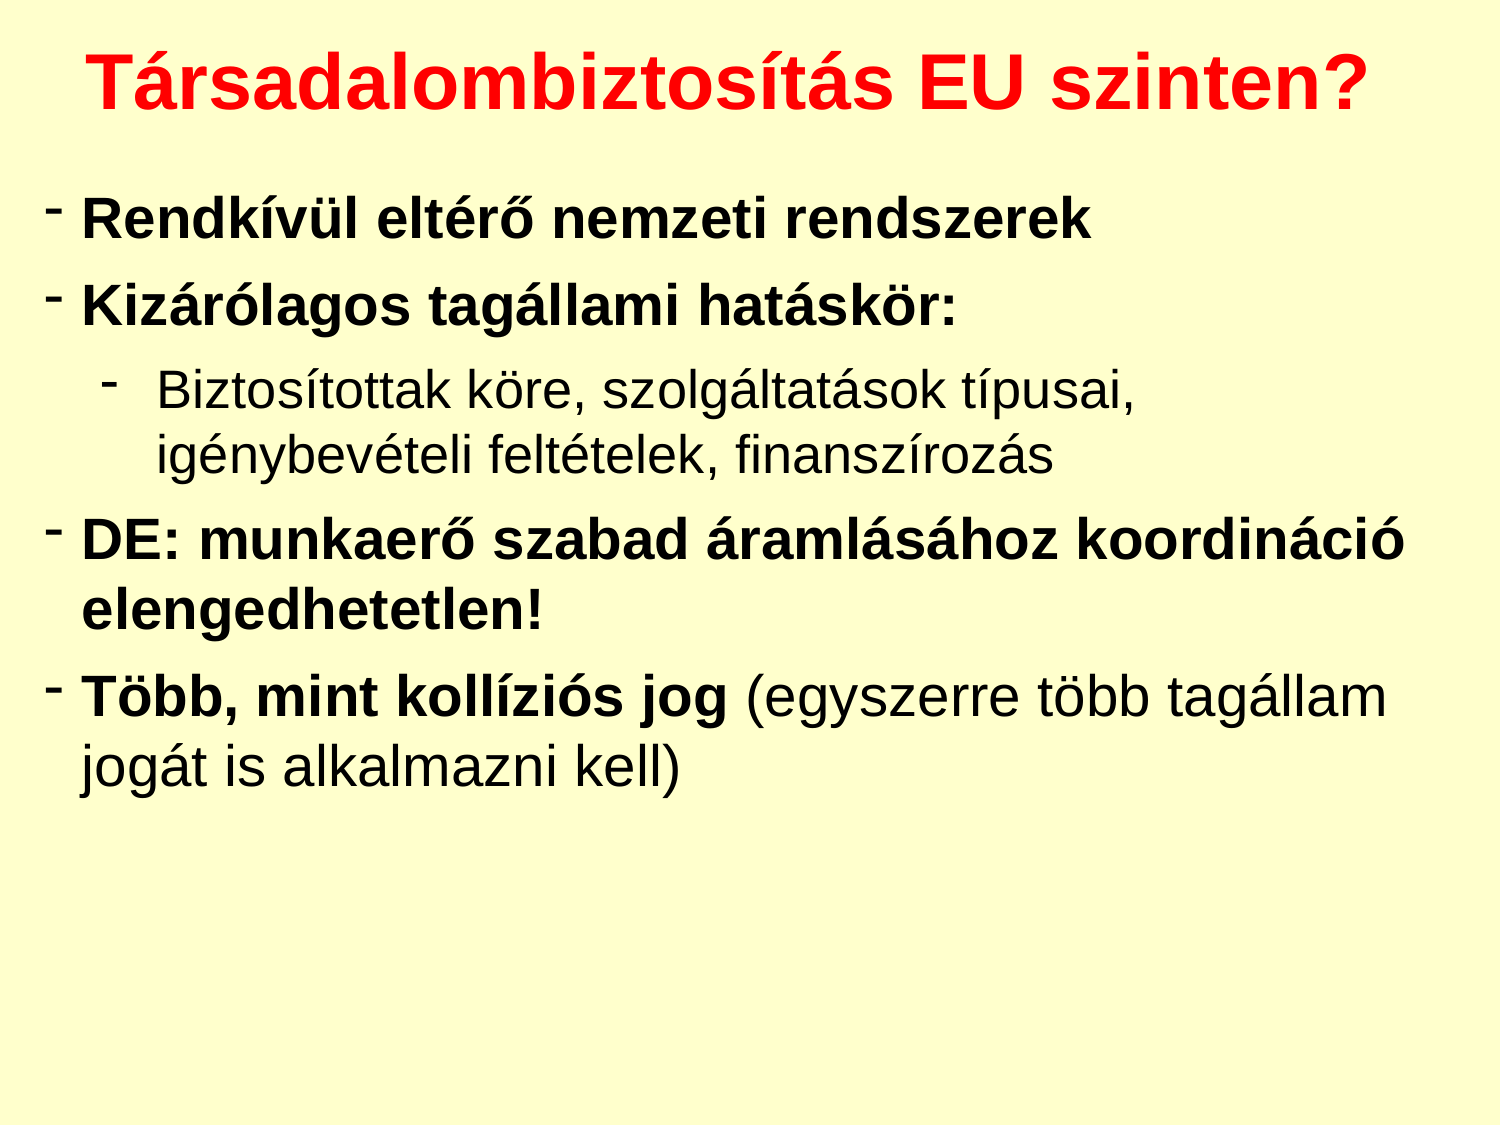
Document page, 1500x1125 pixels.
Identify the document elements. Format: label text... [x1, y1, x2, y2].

title Társadalombiztosítás EU szinten? [64, 7, 1415, 149]
text_box Rendkívül eltérő nemzeti rendszerek Kizárólagos tagállami hatáskör: Biztosítottak köre, szolgáltatások típusai, igénybevételi feltételek, finanszírozás DE: munkaerő szabad áramlásához koordináció elengedhetetlen! Több, mint kollíziós jog (egyszerre több tagállam jogát is alkalmazni kell) [29, 172, 1459, 1035]
